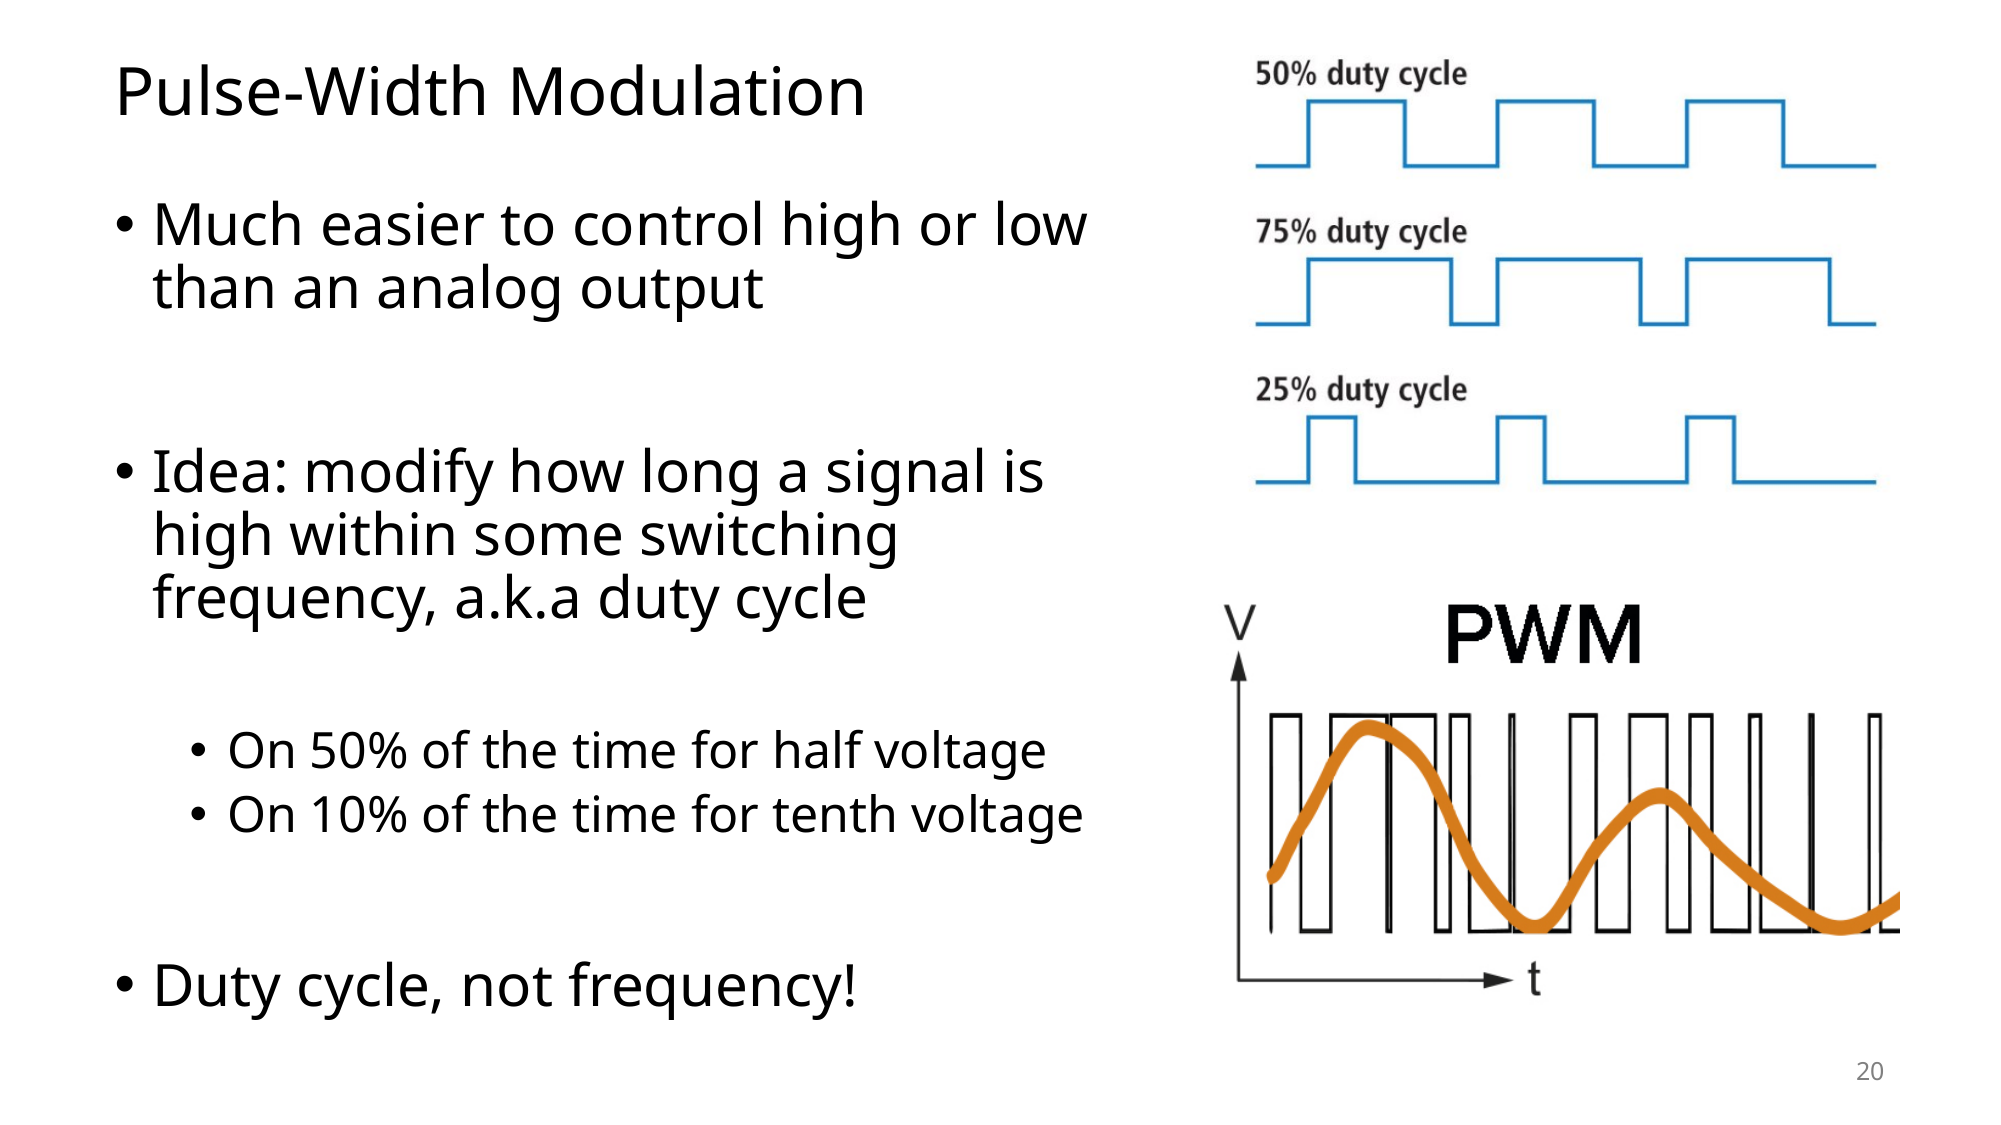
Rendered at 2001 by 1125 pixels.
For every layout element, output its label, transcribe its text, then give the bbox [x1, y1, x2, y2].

slide_number 20 [1749, 1043, 1900, 1103]
picture [1232, 47, 1900, 506]
title Pulse-Width Modulation [99, 37, 1900, 150]
picture [1188, 556, 1900, 1043]
list Much easier to control high or low than an analog output Idea: modify how long a signal is high within some switching frequency, a.k.a duty cycle On 50% of the time for half voltage On 10% of the time for tenth voltage Duty cycle, not frequency! [99, 187, 1116, 1013]
